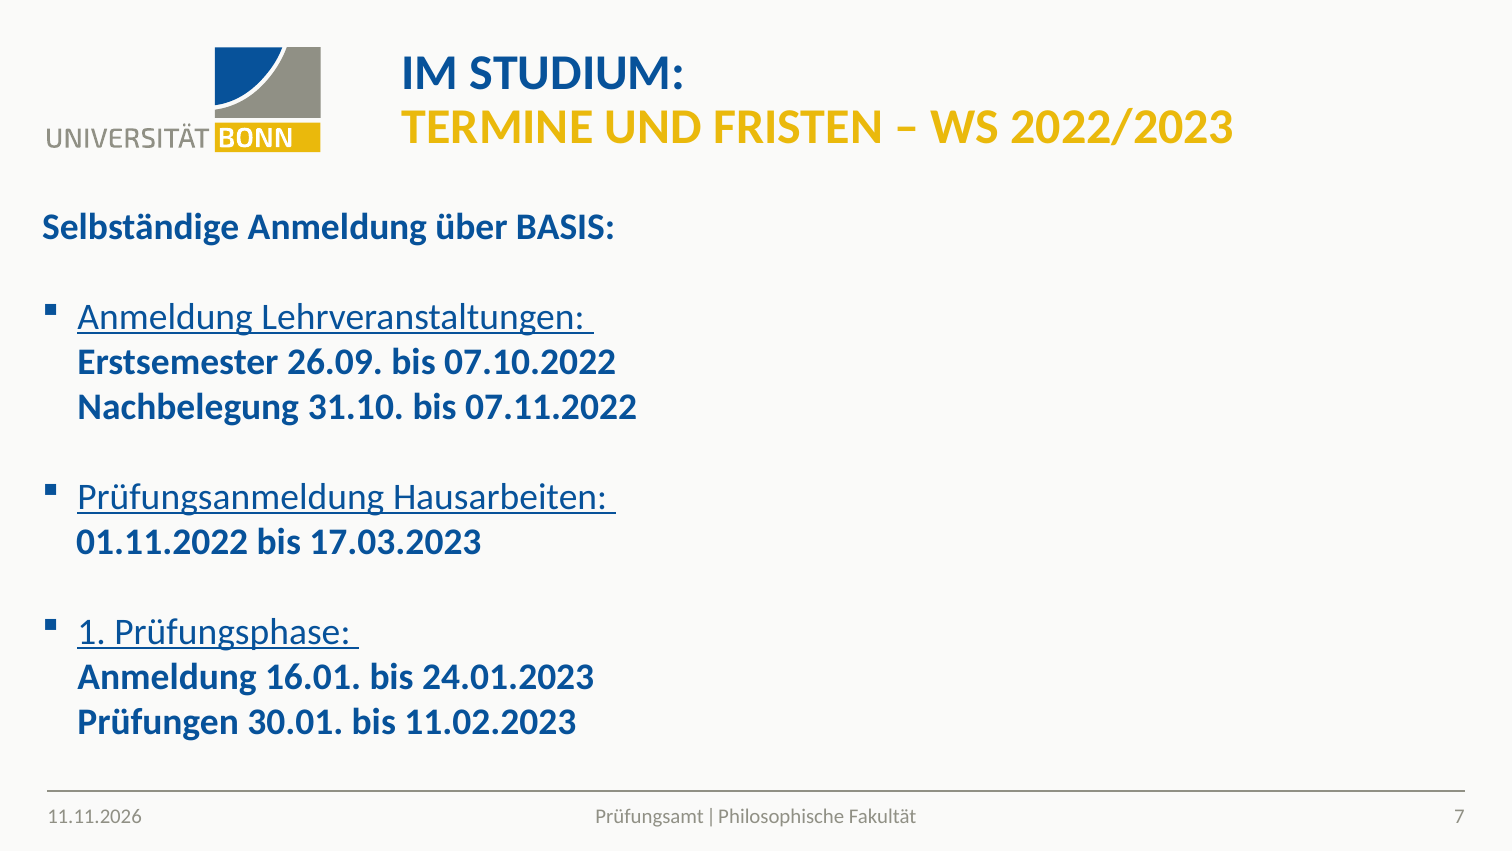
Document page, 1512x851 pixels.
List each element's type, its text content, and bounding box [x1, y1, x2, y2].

slide_number 7 [1370, 791, 1465, 839]
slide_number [47, 791, 189, 839]
title Im STUDIUM: Termine und FRISTEN – WS 2022/2023 [401, 47, 1465, 154]
list Selbständige Anmeldung über BASIS: Anmeldung Lehrveranstaltungen: Erstsemester 26.09. bis 07.10.2022 Nachbelegung 31.10. bis 07.11.2022 Prüfungsanmeldung Hausarbeiten: 01.11.2022 bis 17.03.2023 1. Prüfungsphase: Anmeldung 16.01. bis 24.01.2023 Prüfungen 30.01. bis 11.02.2023 [42, 156, 1460, 792]
footer Prüfungsamt ǀ Philosophische Fakultät [342, 791, 1170, 839]
